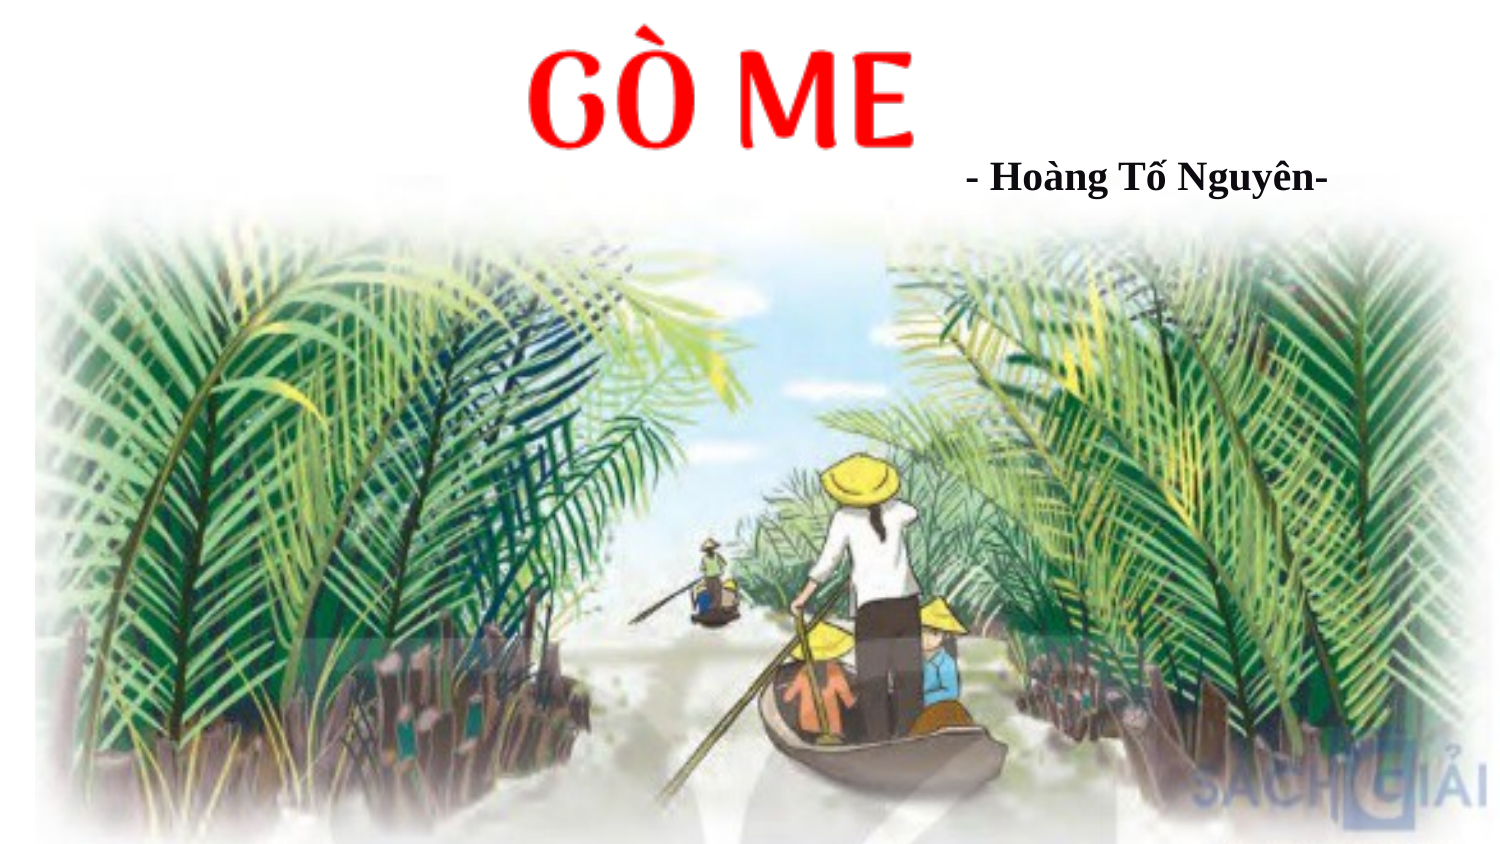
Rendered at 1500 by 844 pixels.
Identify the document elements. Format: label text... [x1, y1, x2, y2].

text_box - Hoàng Tố Nguyên- [1074, 116, 1407, 172]
picture [34, 0, 1500, 844]
